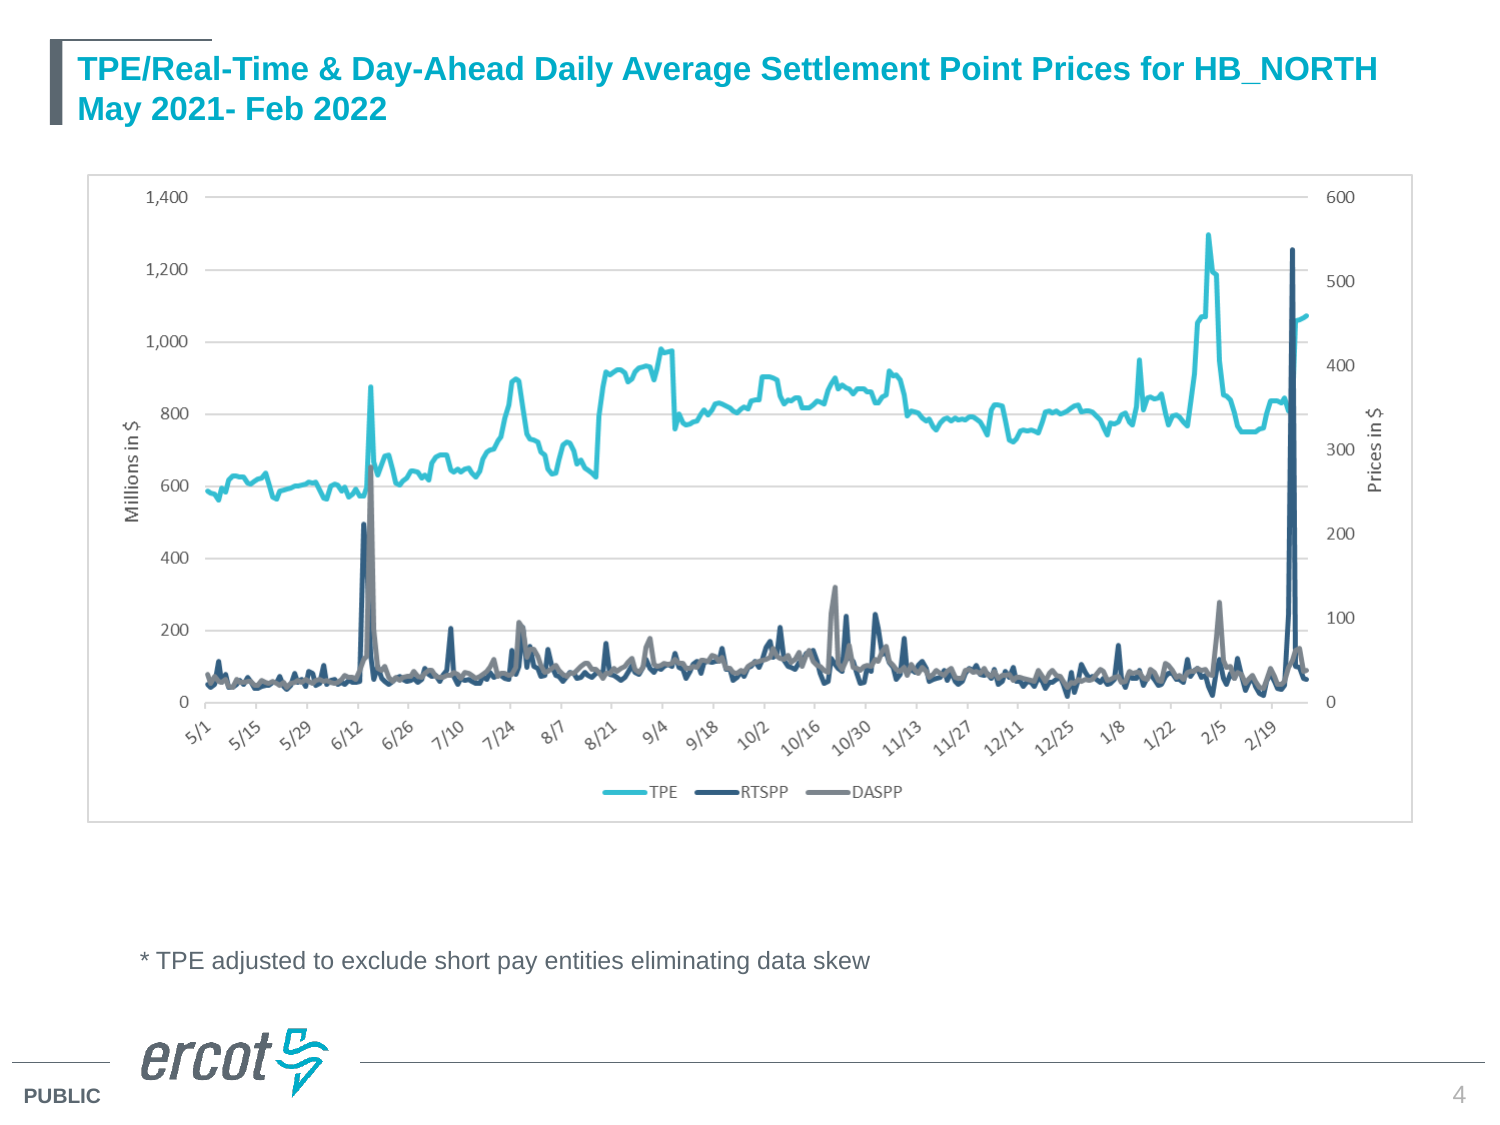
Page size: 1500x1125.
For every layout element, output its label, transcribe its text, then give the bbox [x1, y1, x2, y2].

text_box * TPE adjusted to exclude short pay entities eliminating data skew [124, 937, 1413, 983]
slide_number 4 [1437, 1076, 1475, 1112]
picture [137, 1024, 332, 1100]
title TPE/Real-Time & Day-Ahead Daily Average Settlement Point Prices for HB_NORTH May 2021- Feb 2022 [62, 39, 1450, 228]
picture [87, 174, 1413, 824]
